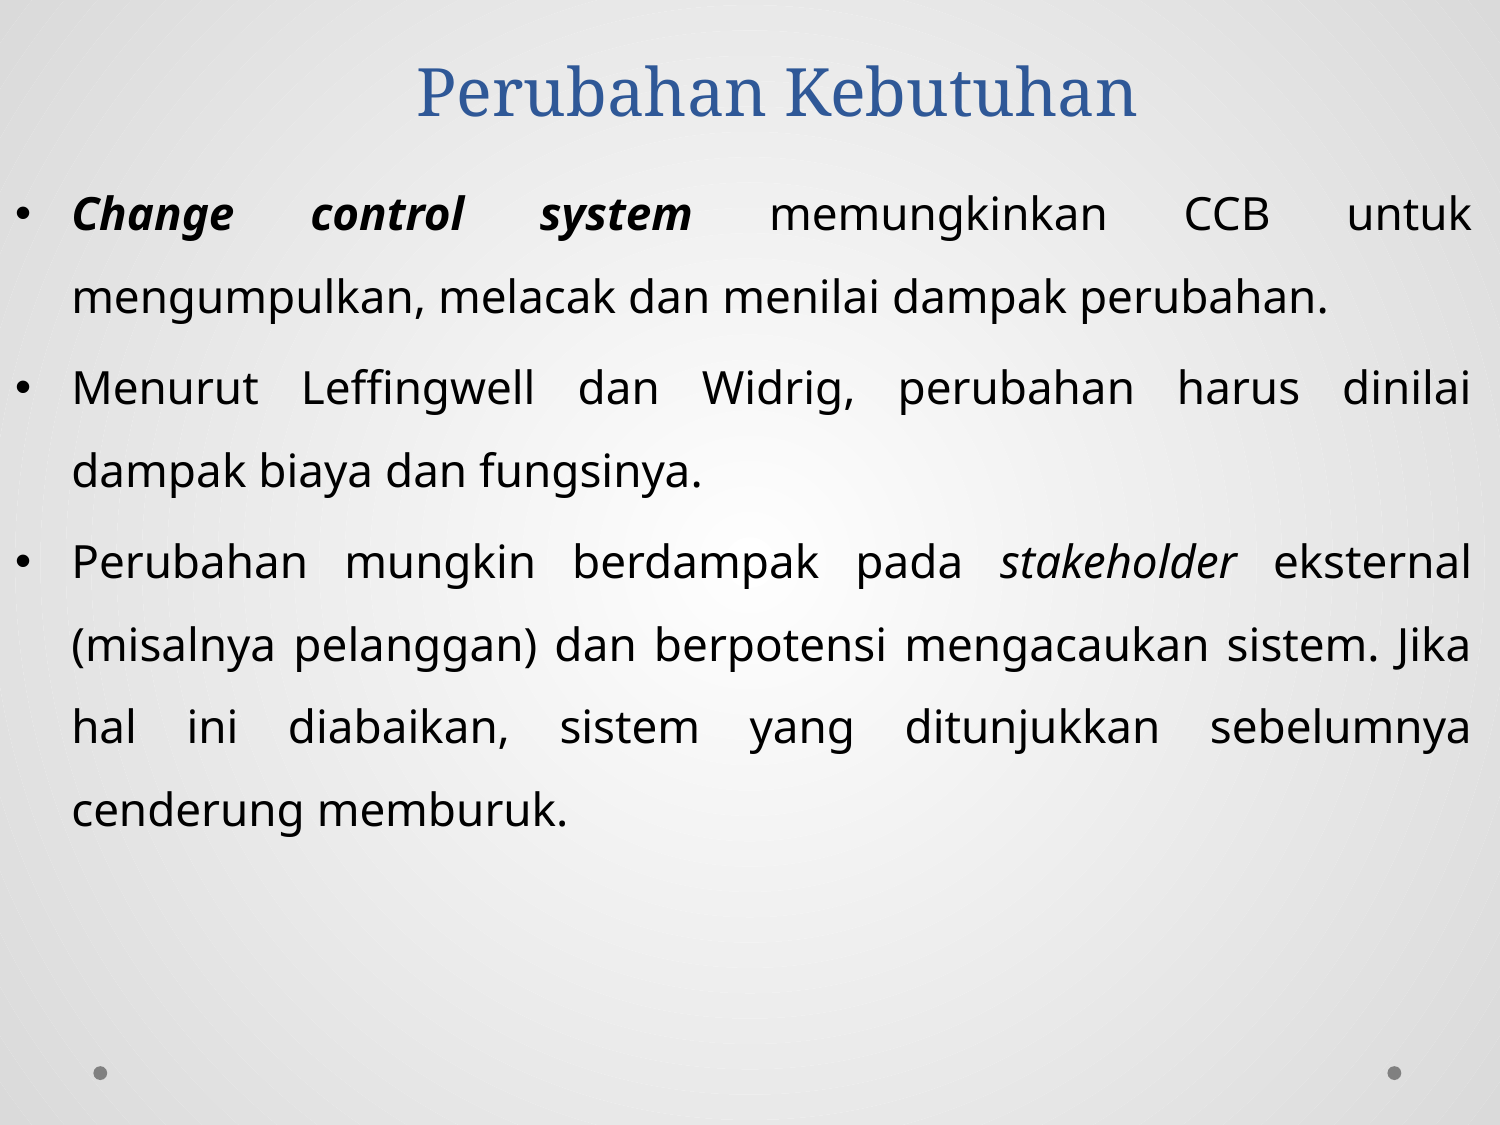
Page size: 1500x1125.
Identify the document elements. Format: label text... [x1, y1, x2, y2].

title Perubahan Kebutuhan [50, 0, 1475, 138]
list Change control system memungkinkan CCB untuk mengumpulkan, melacak dan menilai dampak perubahan. Menurut Leffingwell dan Widrig, perubahan harus dinilai dampak biaya dan fungsinya. Perubahan mungkin berdampak pada stakeholder eksternal (misalnya pelanggan) dan berpotensi mengacaukan sistem. Jika hal ini diabaikan, sistem yang ditunjukkan sebelumnya cenderung memburuk. [0, 149, 1488, 1063]
